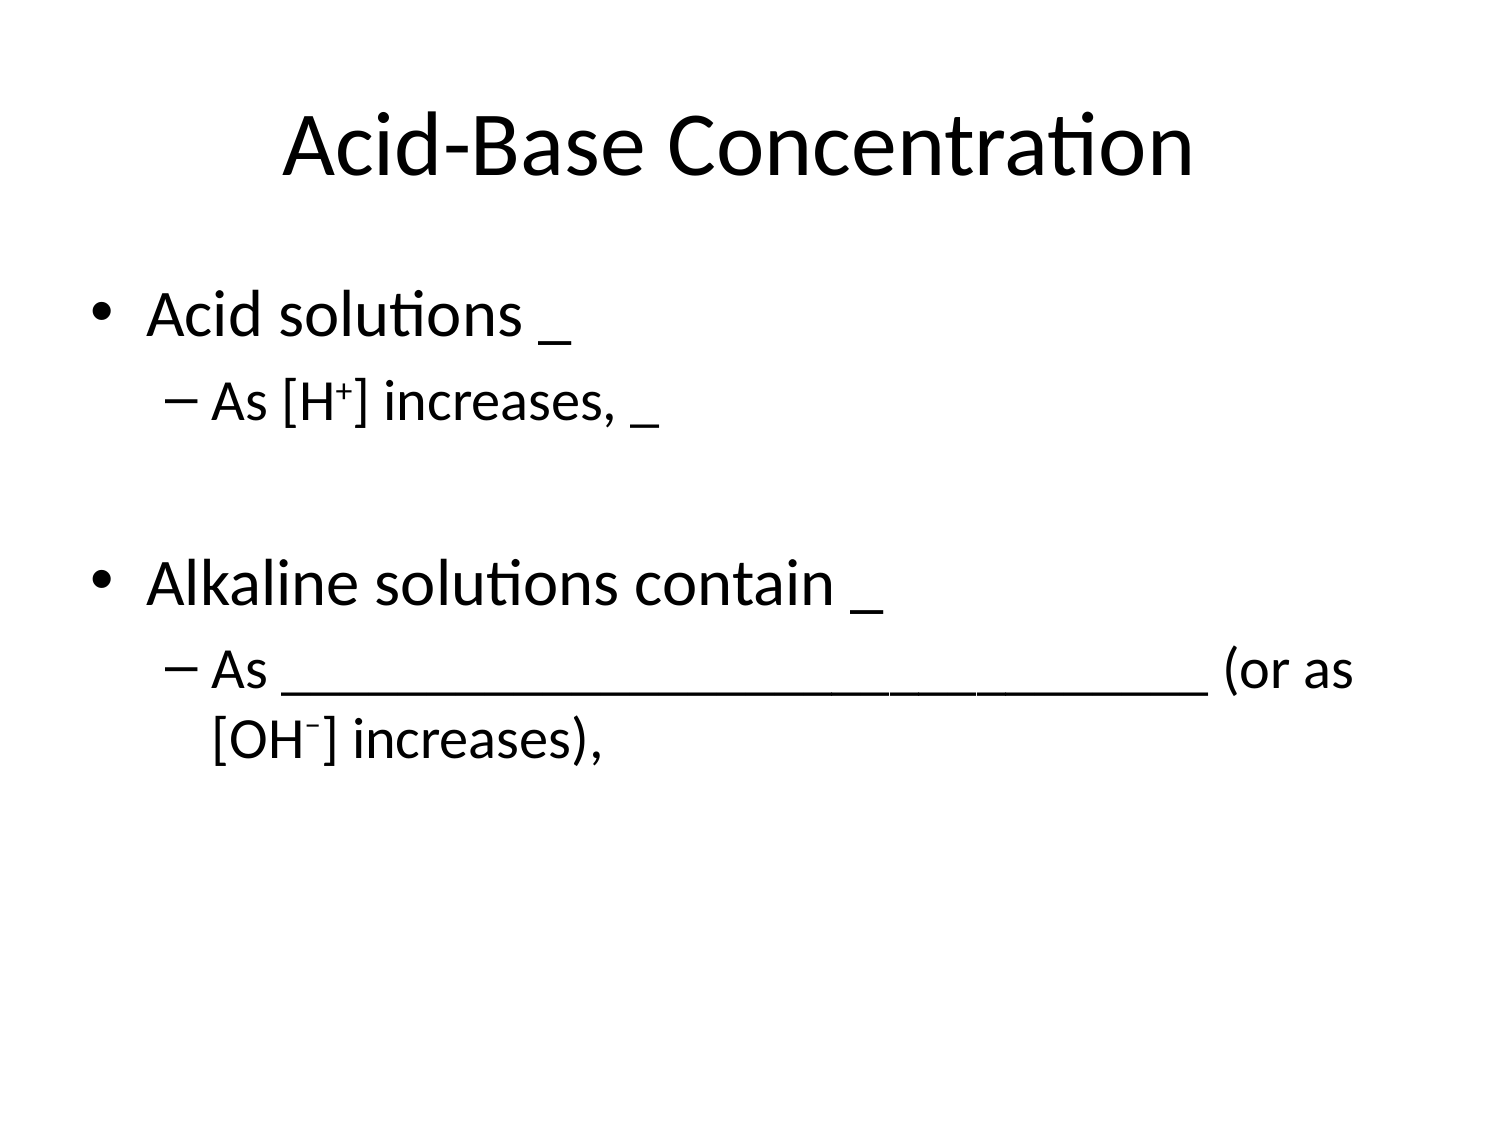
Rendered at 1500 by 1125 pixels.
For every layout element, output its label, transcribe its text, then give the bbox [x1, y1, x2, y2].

title Acid-Base Concentration [74, 44, 1426, 233]
list Acid solutions _ As [H+] increases, _ Alkaline solutions contain _ As ________________________________ (or as [OH–] increases), [74, 262, 1426, 1006]
